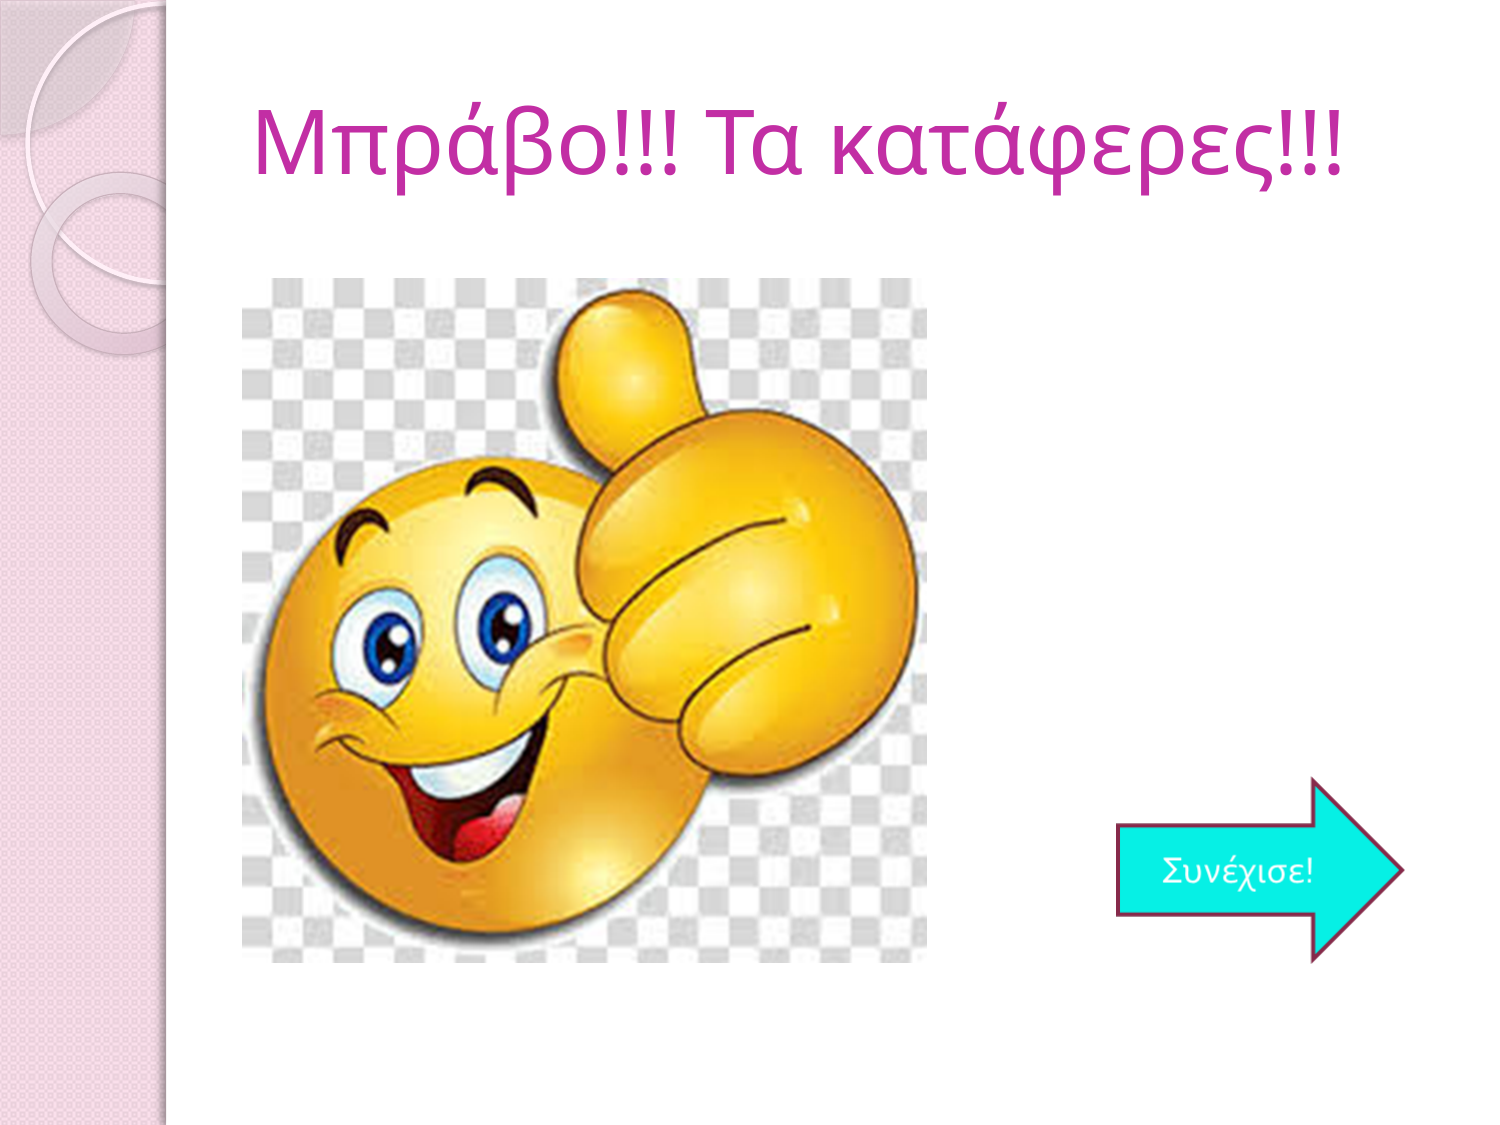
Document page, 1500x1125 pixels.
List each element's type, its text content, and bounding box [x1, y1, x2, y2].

title Μπράβο!!! Τα κατάφερες!!! [235, 45, 1466, 233]
picture [1115, 775, 1405, 964]
picture [241, 278, 927, 964]
